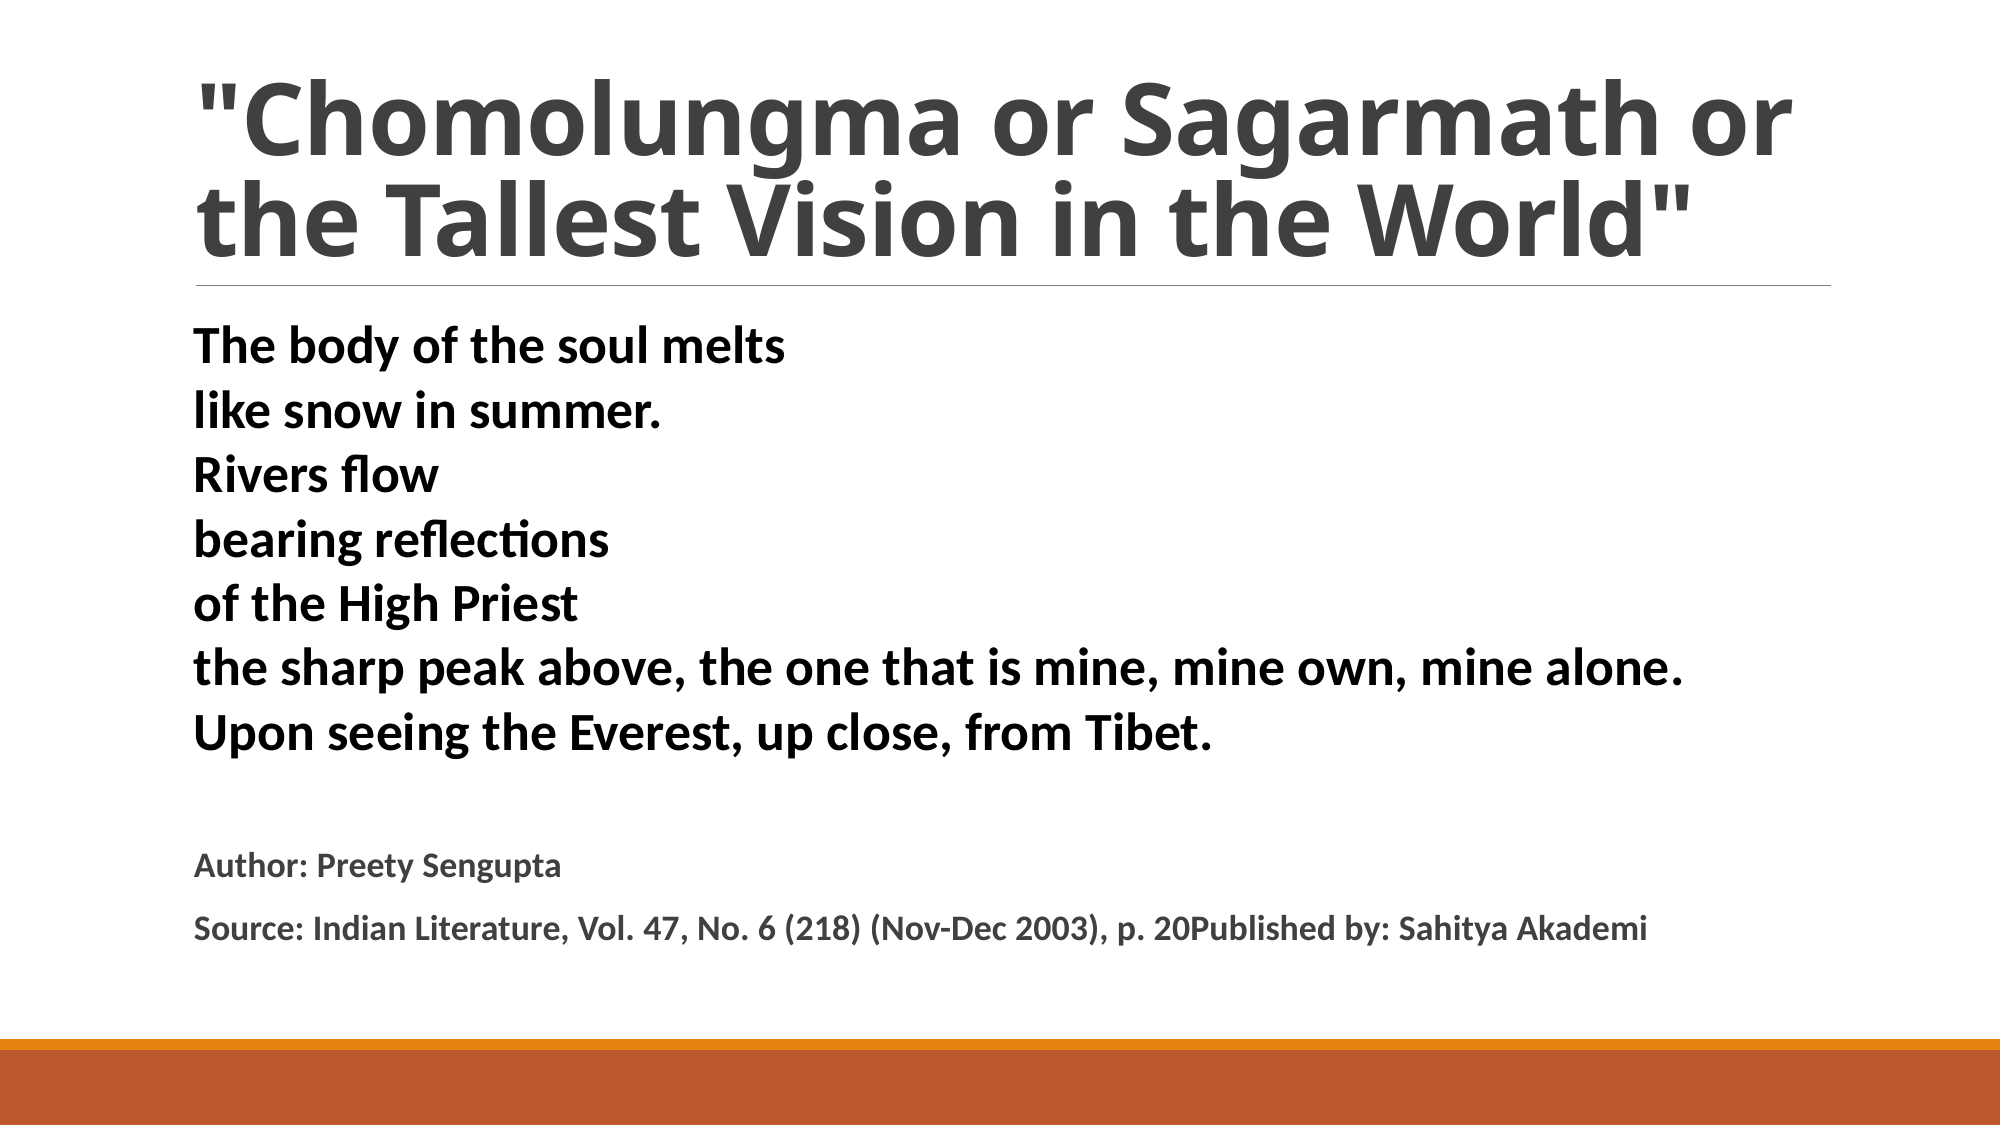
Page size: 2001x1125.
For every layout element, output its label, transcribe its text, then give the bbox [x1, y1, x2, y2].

list The body of the soul melts like snow in summer. Rivers flow bearing reflections of the High Priest the sharp peak above, the one that is mine, mine own, mine alone. Upon seeing the Everest, up close, from Tibet. Author: Preety Sengupta Source: Indian Literature, Vol. 47, No. 6 (218) (Nov-Dec 2003), p. 20Published by: Sahitya Akademi [180, 302, 1830, 963]
title "Chomolungma or Sagarmath or the Tallest Vision in the World" [179, 47, 1830, 285]
